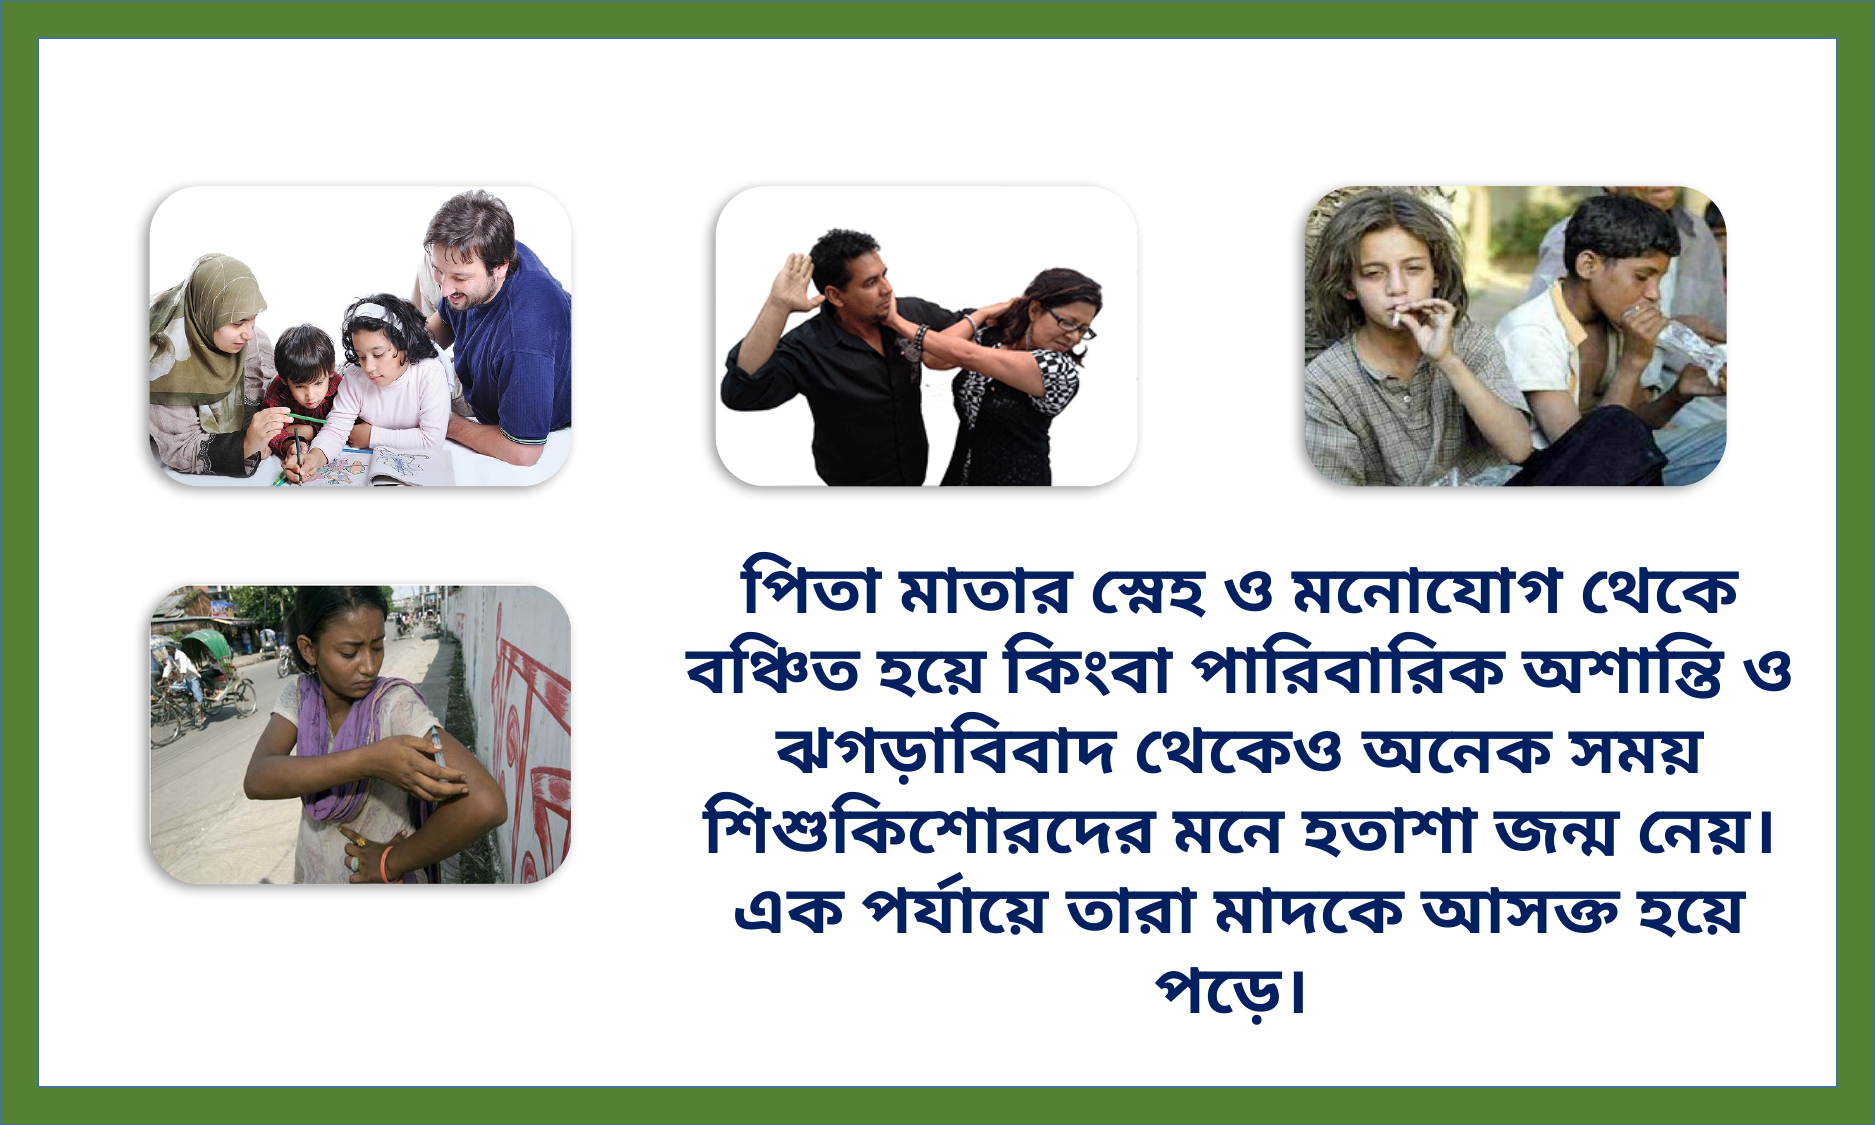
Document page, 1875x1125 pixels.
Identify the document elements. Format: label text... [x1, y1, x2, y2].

picture [149, 584, 572, 885]
picture [149, 186, 572, 487]
picture [1304, 186, 1727, 487]
picture [715, 186, 1138, 487]
text_box পিতা মাতার স্নেহ ও মনোযোগ থেকে বঞ্চিত হয়ে কিংবা পারিবারিক অশান্তি ও ঝগড়াবিবাদ থেকেও অনেক সময় শিশুকিশোরদের মনে হতাশা জন্ম নেয়। এক পর্যায়ে তারা মাদকে আসক্ত হয়ে পড়ে। [659, 539, 1822, 1034]
